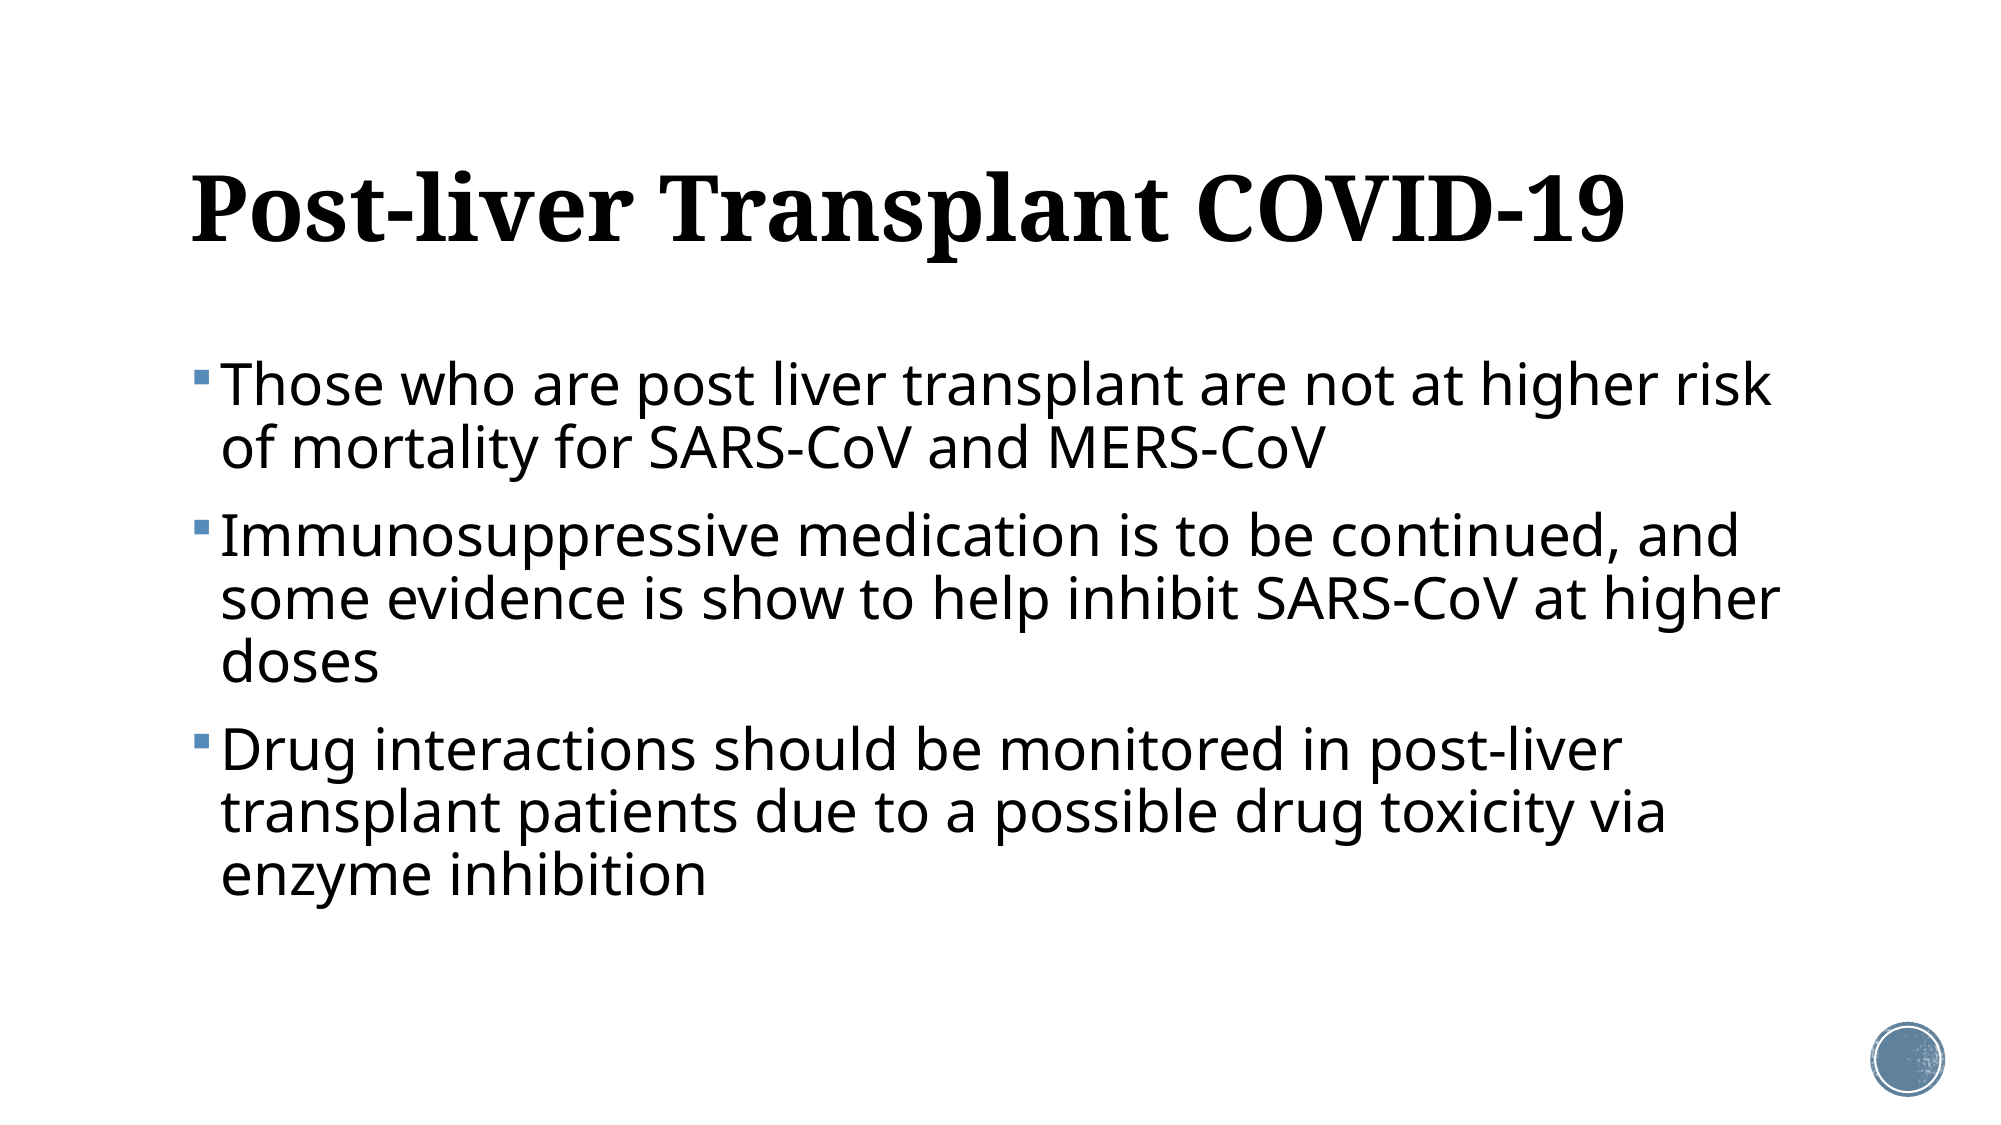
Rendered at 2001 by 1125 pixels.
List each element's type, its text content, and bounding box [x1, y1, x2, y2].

title Post-liver Transplant COVID-19 [175, 79, 1826, 344]
list Those who are post liver transplant are not at higher risk of mortality for SARS-CoV and MERS-CoV Immunosuppressive medication is to be continued, and some evidence is show to help inhibit SARS-CoV at higher doses Drug interactions should be monitored in post-liver transplant patients due to a possible drug toxicity via enzyme inhibition [175, 348, 1826, 1013]
